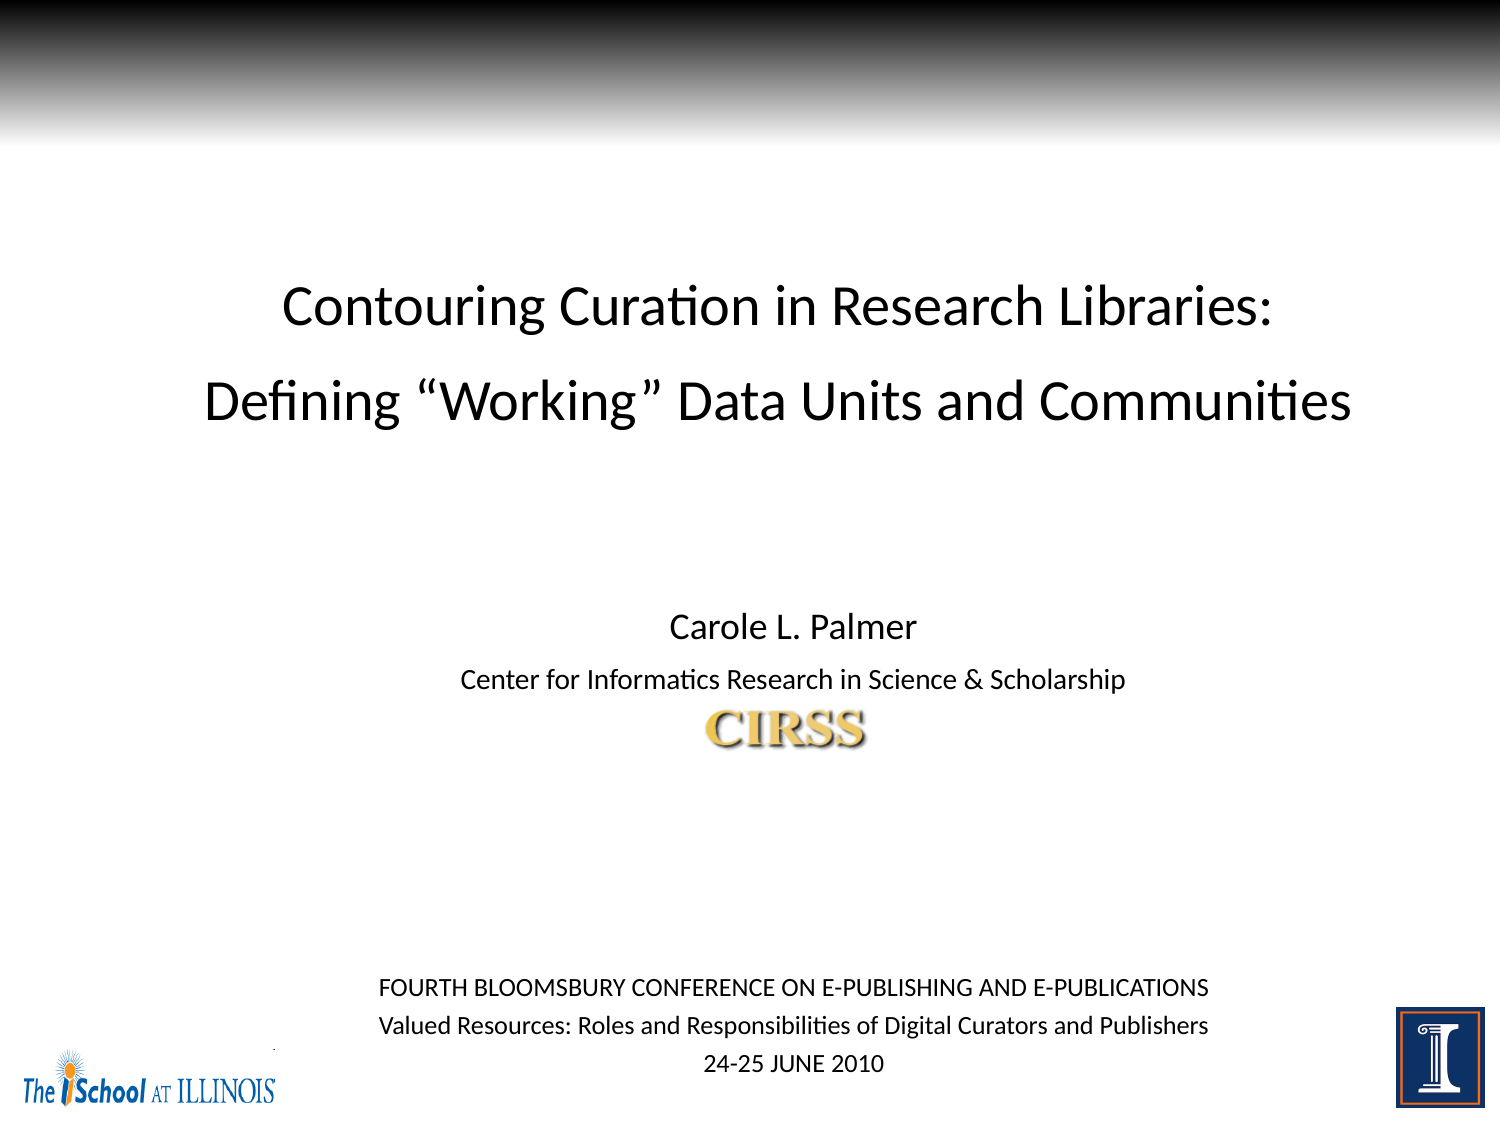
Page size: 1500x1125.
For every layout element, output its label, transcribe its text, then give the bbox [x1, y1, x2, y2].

subtitle Carole L. Palmer Center for Informatics Research in Science & Scholarship FOURTH BLOOMSBURY CONFERENCE ON E-PUBLISHING AND E-PUBLICATIONS Valued Resources: Roles and Responsibilities of Digital Curators and Publishers 24-25 JUNE 2010 [212, 523, 1375, 1125]
title Contouring Curation in Research Libraries: Defining “Working” Data Units and Communities [160, 206, 1397, 494]
picture [1396, 1007, 1485, 1109]
picture [24, 1049, 276, 1109]
picture [695, 700, 875, 758]
